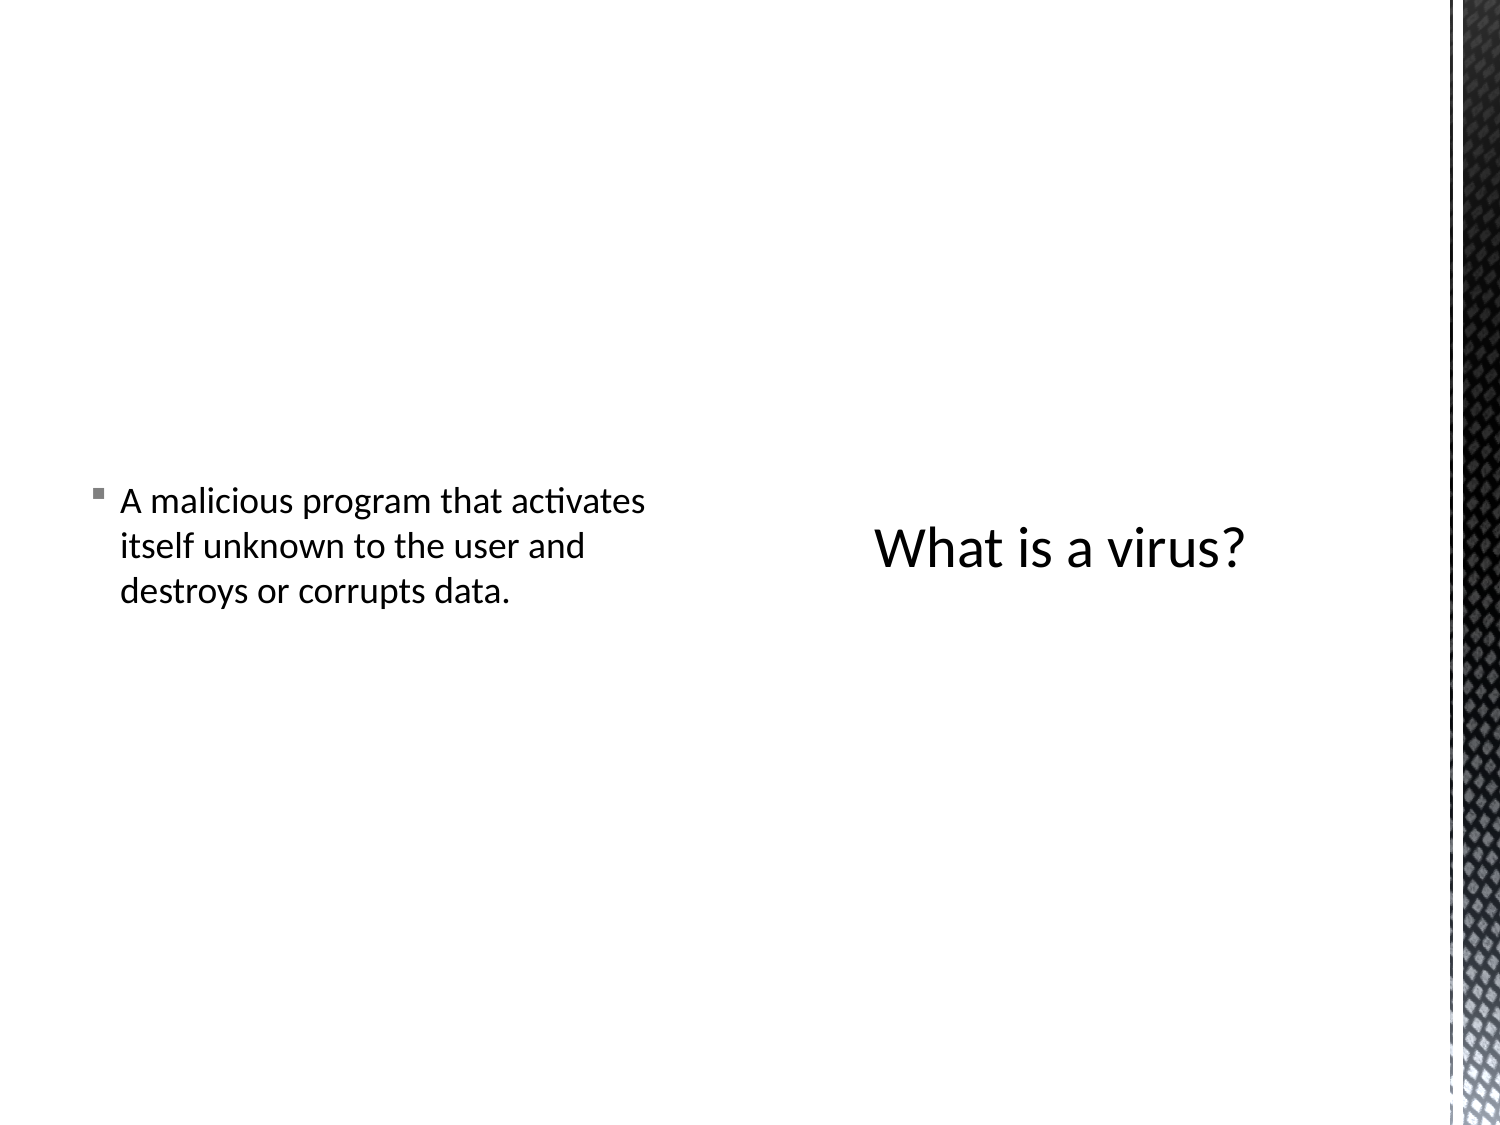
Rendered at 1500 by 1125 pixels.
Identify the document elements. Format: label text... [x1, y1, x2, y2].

picture [1447, 0, 1500, 1125]
list A malicious program that activates itself unknown to the user and destroys or corrupts data. [75, 75, 675, 1013]
title What is a virus? [800, 75, 1263, 1013]
